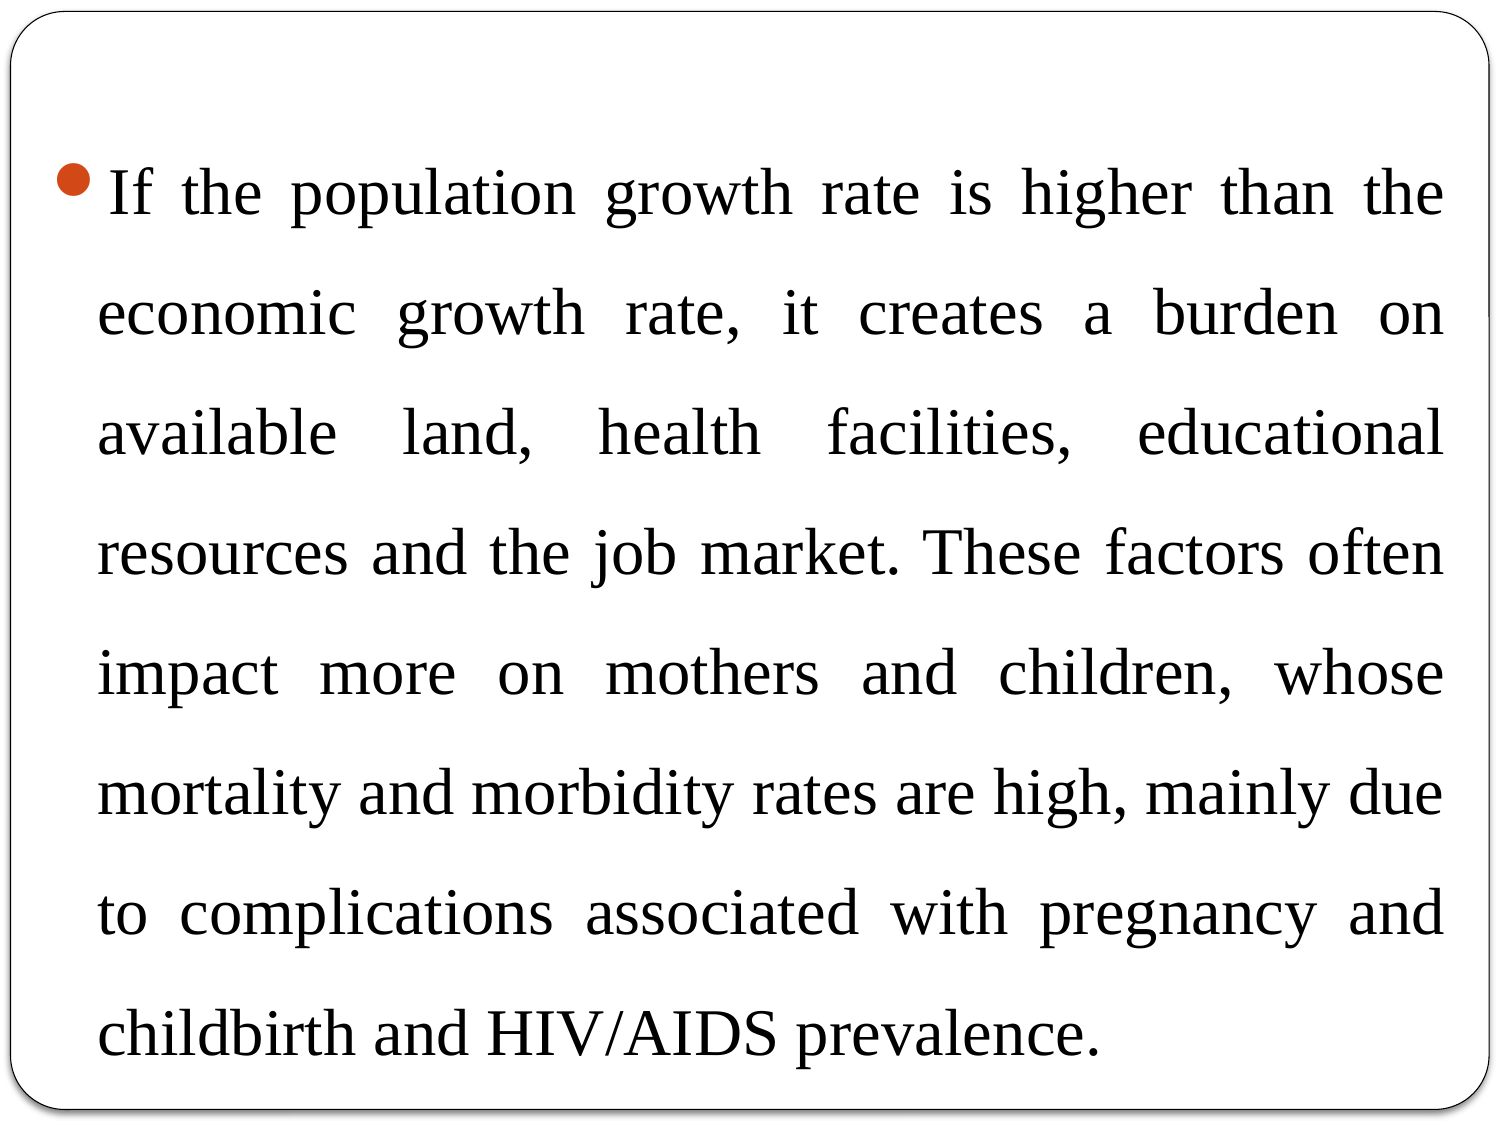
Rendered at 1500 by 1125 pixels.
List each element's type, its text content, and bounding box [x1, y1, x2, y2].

list If the population growth rate is higher than the economic growth rate, it creates a burden on available land, health facilities, educational resources and the job market. These factors often impact more on mothers and children, whose mortality and morbidity rates are high, mainly due to complications associated with pregnancy and childbirth and HIV/AIDS prevalence. [37, 99, 1463, 1088]
